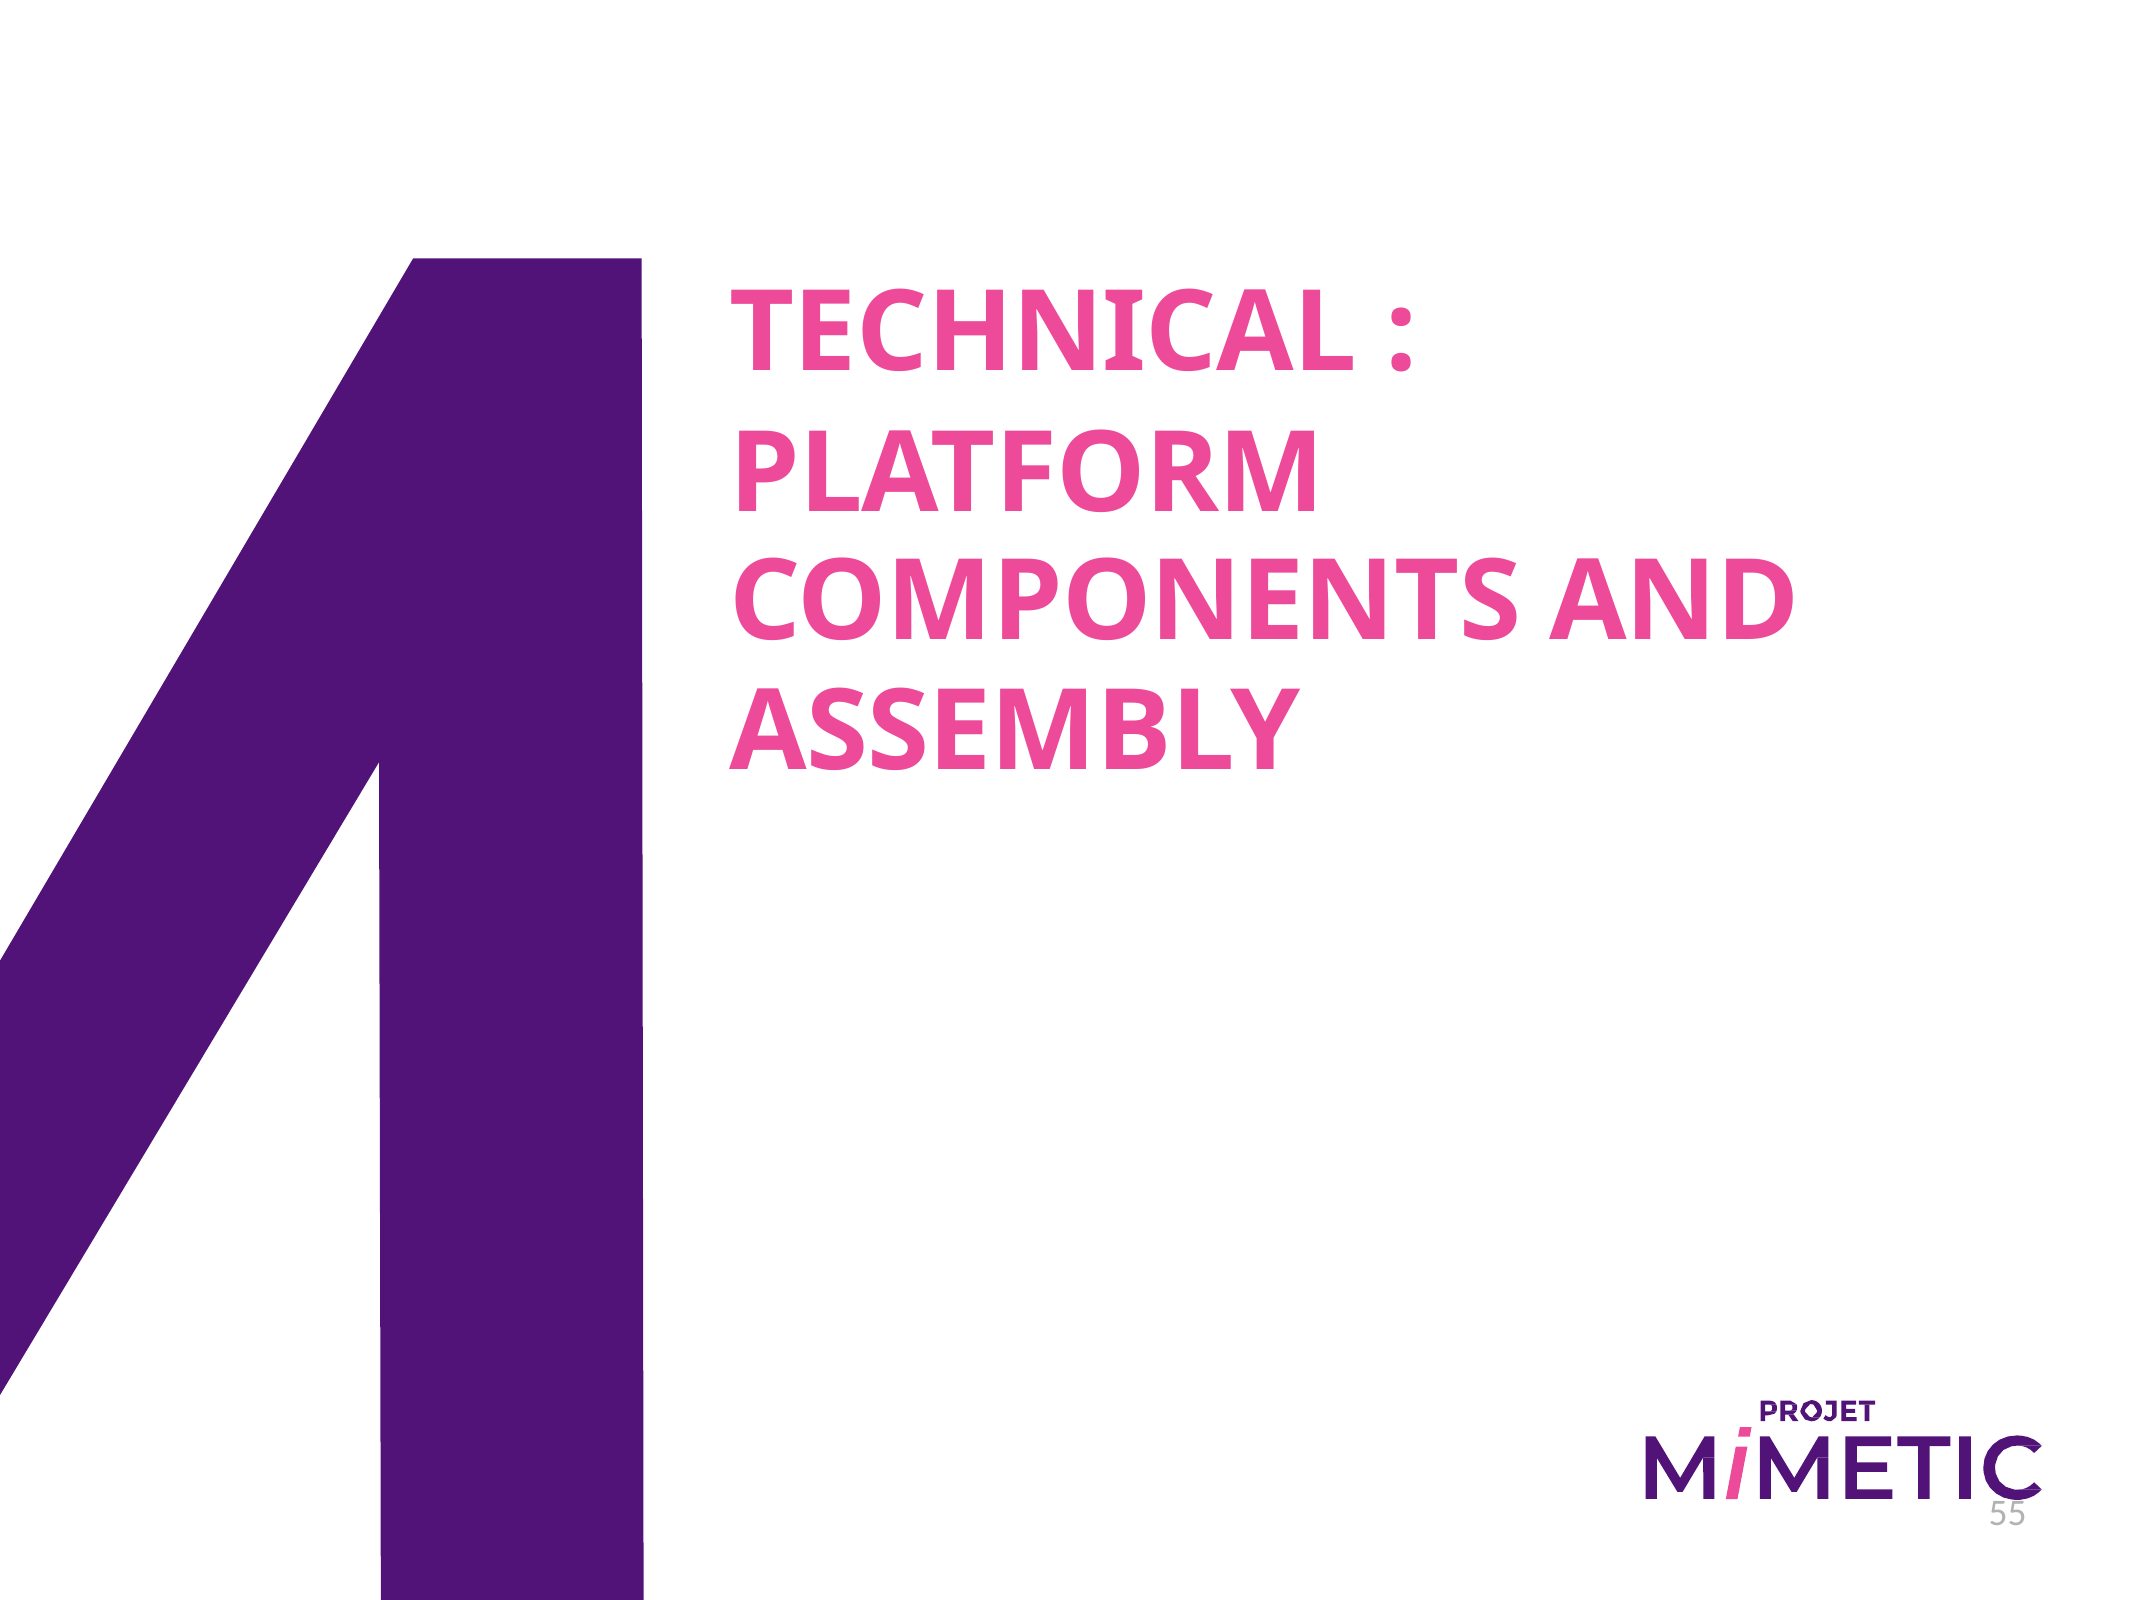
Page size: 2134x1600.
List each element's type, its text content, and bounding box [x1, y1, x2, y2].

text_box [1645, 1426, 2042, 1501]
text_box [1760, 1400, 1777, 1422]
text_box [1823, 1400, 1837, 1422]
text_box [0, 258, 644, 1600]
text_box [1858, 1400, 1876, 1422]
text_box [1841, 1400, 1857, 1422]
text_box [1800, 1400, 1822, 1422]
text_box TECHNICAL : PLATFORM COMPONENTS AND ASSEMBLY [727, 252, 1876, 792]
slide_number 55 [1536, 1488, 2027, 1568]
text_box [1780, 1400, 1799, 1422]
